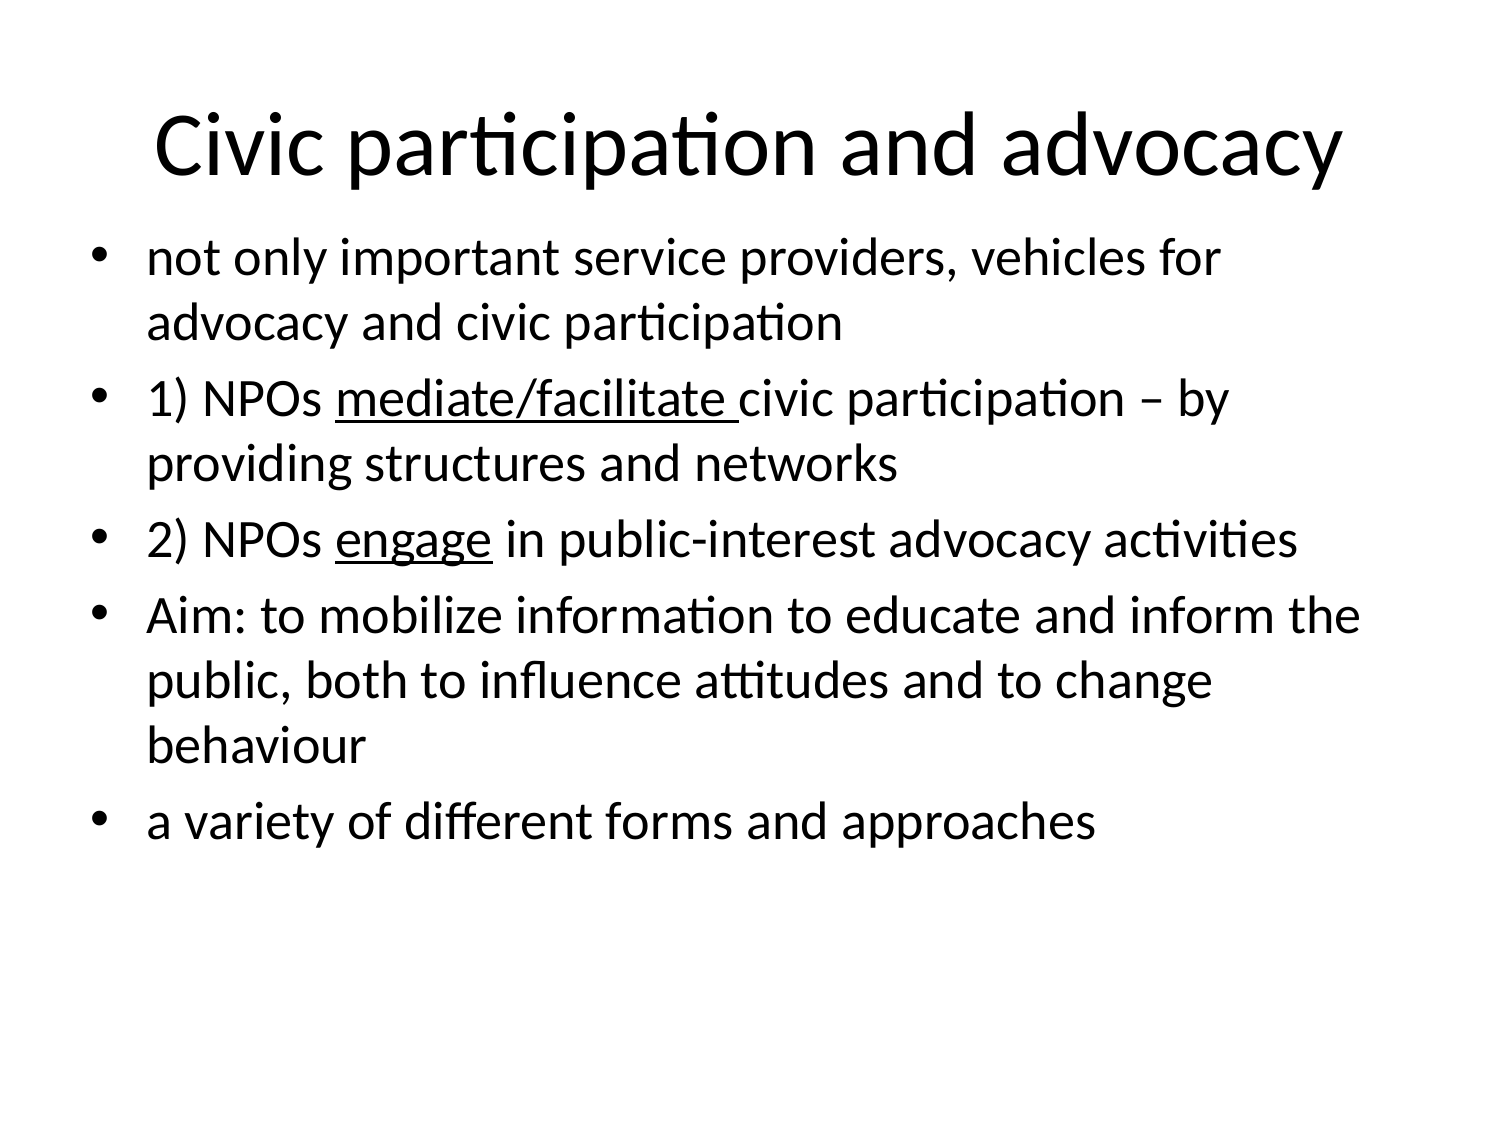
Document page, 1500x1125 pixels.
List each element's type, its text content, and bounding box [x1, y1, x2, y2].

list not only important service providers, vehicles for advocacy and civic participation 1) NPOs mediate/facilitate civic participation – by providing structures and networks 2) NPOs engage in public-interest advocacy activities Aim: to mobilize information to educate and inform the public, both to influence attitudes and to change behaviour a variety of different forms and approaches [75, 213, 1425, 930]
title Civic participation and advocacy [75, 45, 1425, 213]
